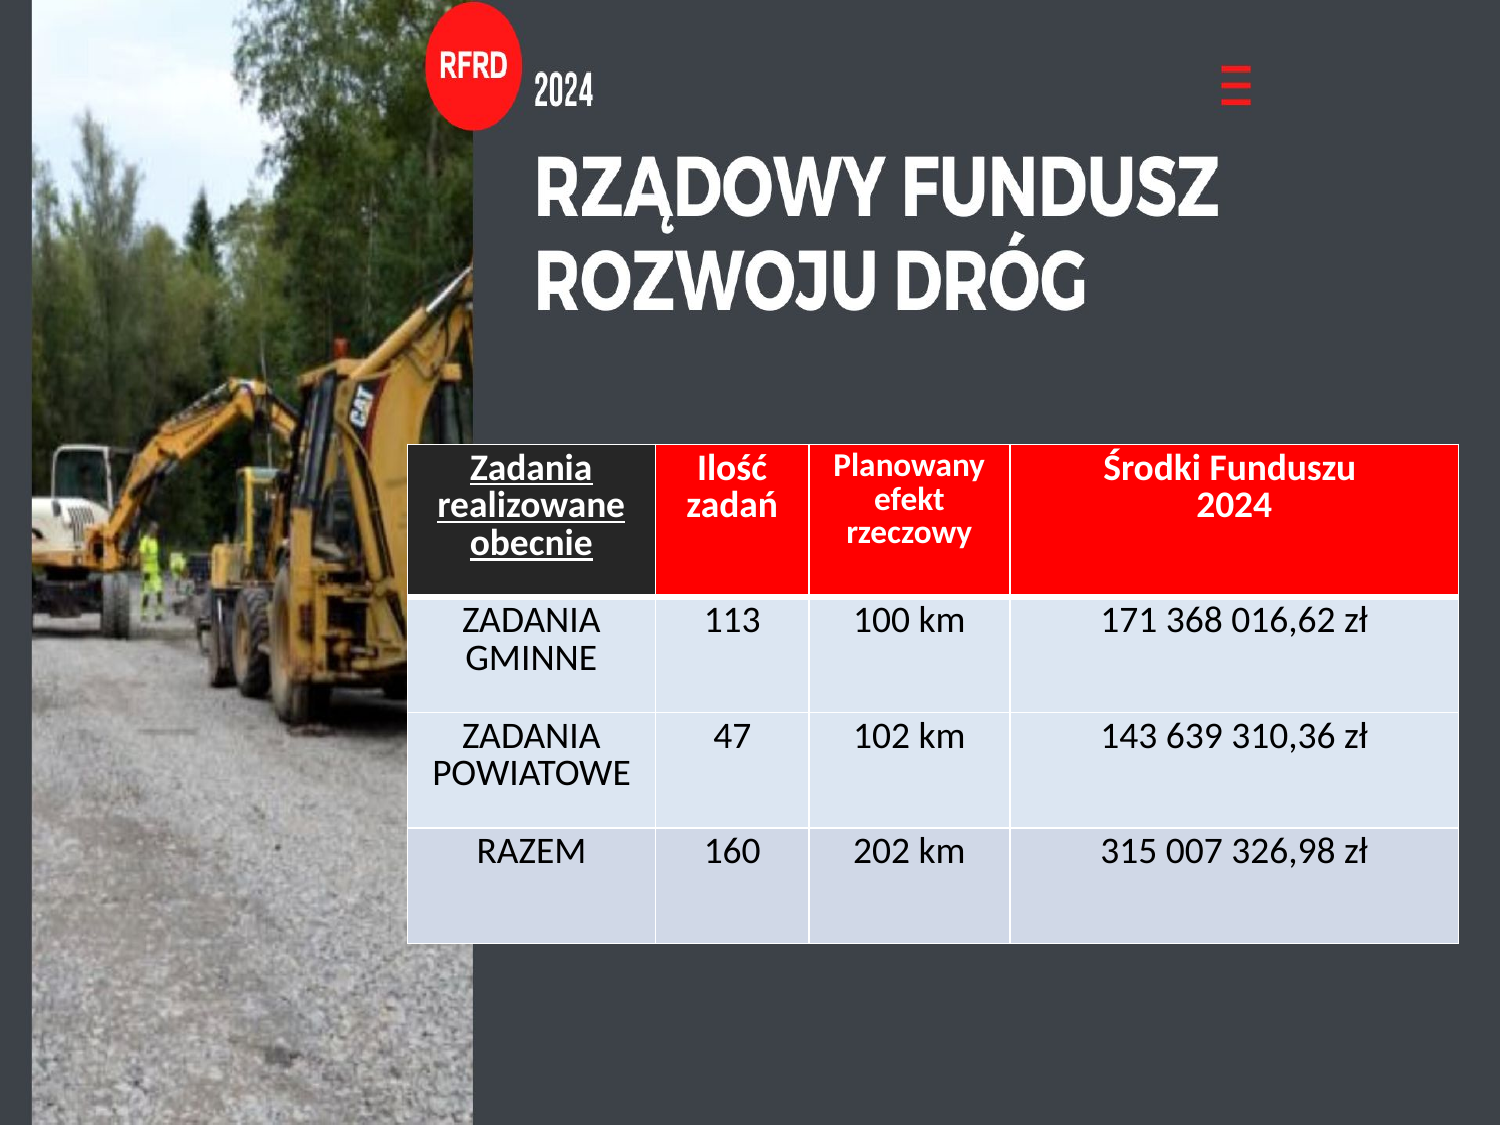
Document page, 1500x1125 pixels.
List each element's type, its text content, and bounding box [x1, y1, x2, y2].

table_header Ilość zadań [656, 445, 808, 594]
table_cell ZADANIA POWIATOWE [408, 713, 655, 827]
table_header Planowany efekt rzeczowy [810, 445, 1009, 594]
table_cell 47 [656, 713, 808, 827]
table_cell RAZEM [408, 829, 655, 943]
table_header Środki Funduszu 2024 [1011, 445, 1458, 594]
table_cell 102 km [810, 713, 1009, 827]
table_header Zadania realizowane obecnie [408, 445, 655, 594]
table_cell ZADANIA GMINNE [408, 600, 655, 712]
table_cell 202 km [810, 829, 1009, 943]
table_cell 100 km [810, 600, 1009, 712]
table_cell 143 639 310,36 zł [1011, 713, 1458, 827]
table_cell 113 [656, 600, 808, 712]
table_cell 315 007 326,98 zł [1011, 829, 1458, 943]
table_cell 160 [656, 829, 808, 943]
picture [0, 0, 1500, 1125]
table_cell 171 368 016,62 zł [1011, 600, 1458, 712]
